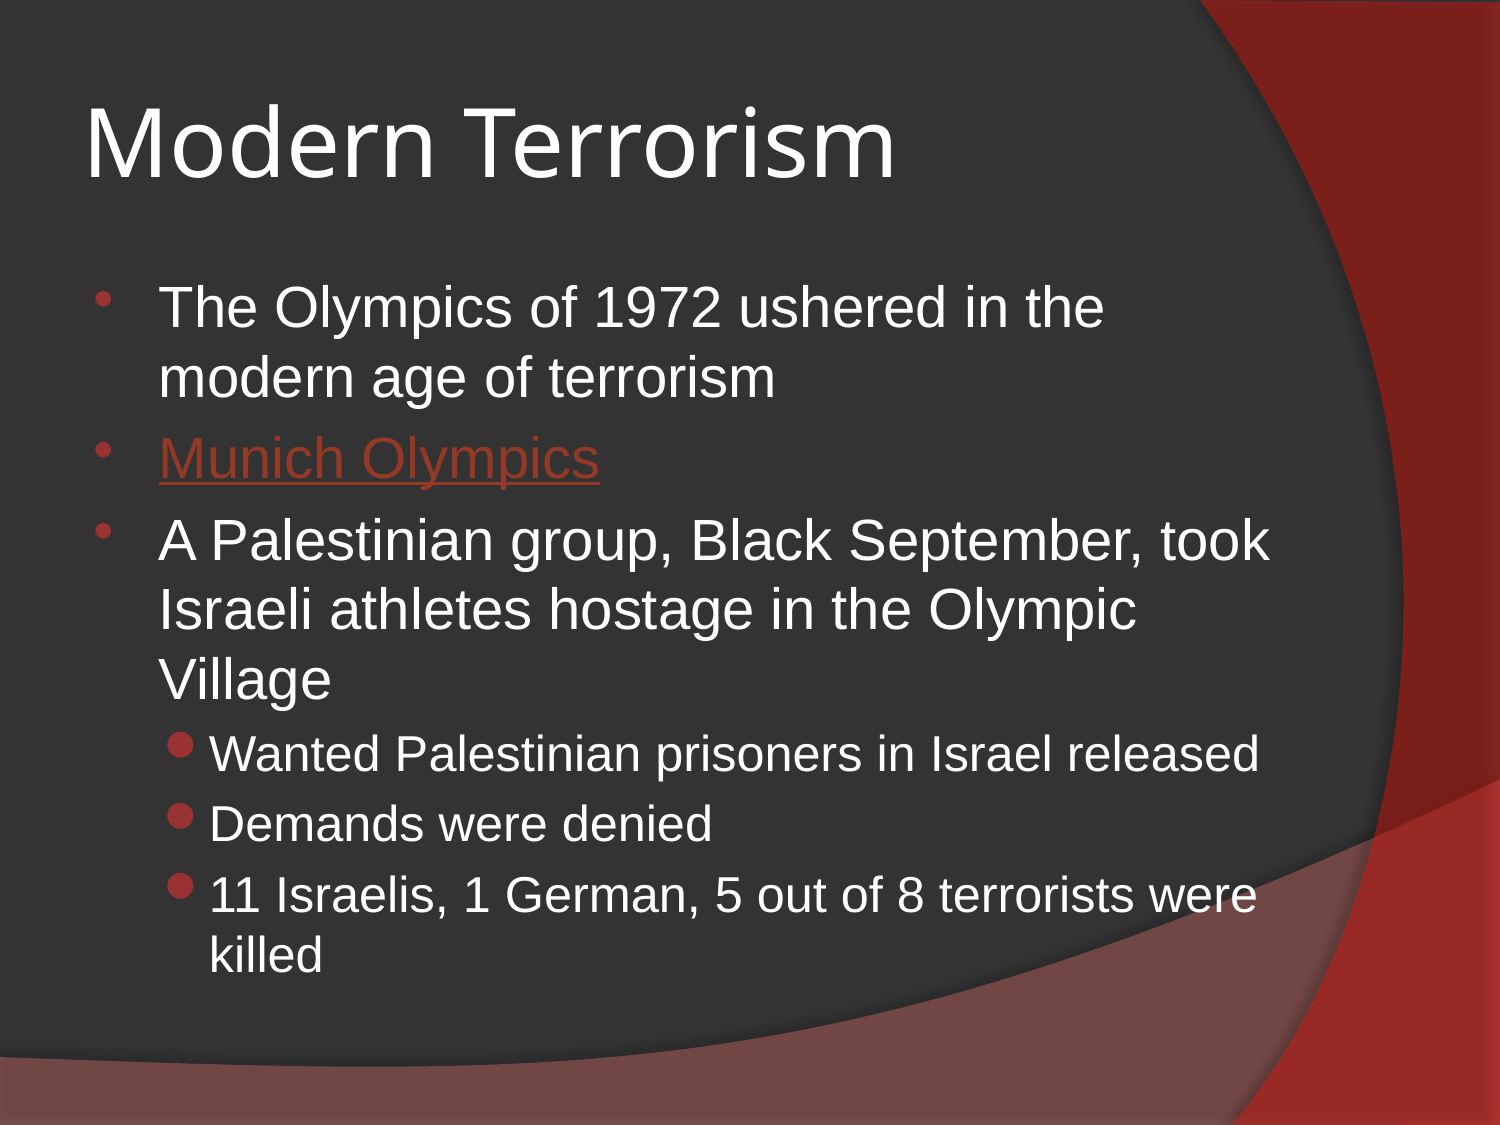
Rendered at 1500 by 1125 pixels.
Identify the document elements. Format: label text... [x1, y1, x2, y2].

list The Olympics of 1972 ushered in the modern age of terrorism Munich Olympics A Palestinian group, Black September, took Israeli athletes hostage in the Olympic Village Wanted Palestinian prisoners in Israel released Demands were denied 11 Israelis, 1 German, 5 out of 8 terrorists were killed [75, 262, 1300, 1005]
title Modern Terrorism [75, 45, 1300, 233]
